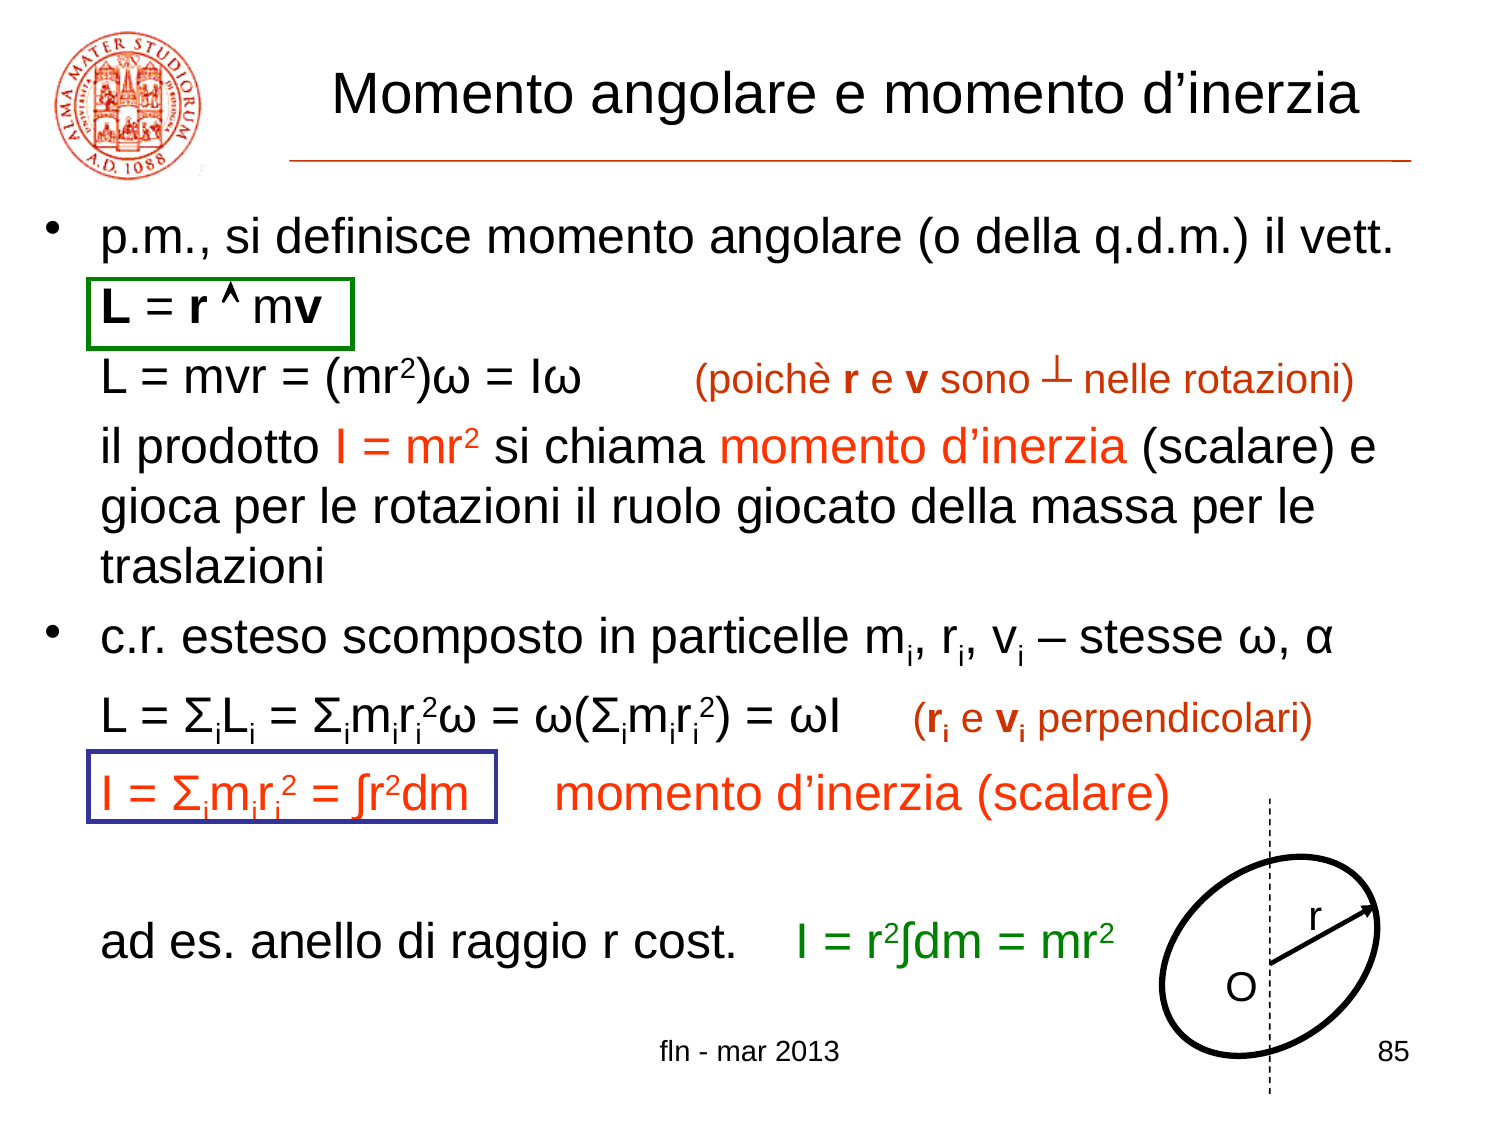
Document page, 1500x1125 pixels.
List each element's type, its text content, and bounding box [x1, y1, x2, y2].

picture [53, 30, 203, 196]
text_box O [1210, 952, 1273, 1018]
text_box [88, 751, 497, 822]
slide_number 85 [1074, 1024, 1425, 1103]
title Momento angolare e momento d’inerzia [277, 42, 1415, 137]
list p.m., si definisce momento angolare (o della q.d.m.) il vett. L = r  mv L = mvr = (mr2)ω = Iω (poichè r e v sono ┴ nelle rotazioni) il prodotto I = mr2 si chiama momento d’inerzia (scalare) e gioca per le rotazioni il ruolo giocato della massa per le traslazioni c.r. esteso scomposto in particelle mi, ri, vi – stesse ω, α L = ΣiLi = Σimiri2ω = ω(Σimiri2) = ωI (ri e vi perpendicolari) I = Σimiri2 = ∫r2dm momento d’inerzia (scalare) ad es. anello di raggio r cost. I = r2∫dm = mr2 [29, 196, 1459, 982]
text_box [1162, 856, 1378, 1056]
text_box [1338, 904, 1376, 927]
footer fln - mar 2013 [512, 1024, 988, 1103]
text_box [88, 278, 353, 349]
text_box r [1293, 881, 1338, 947]
